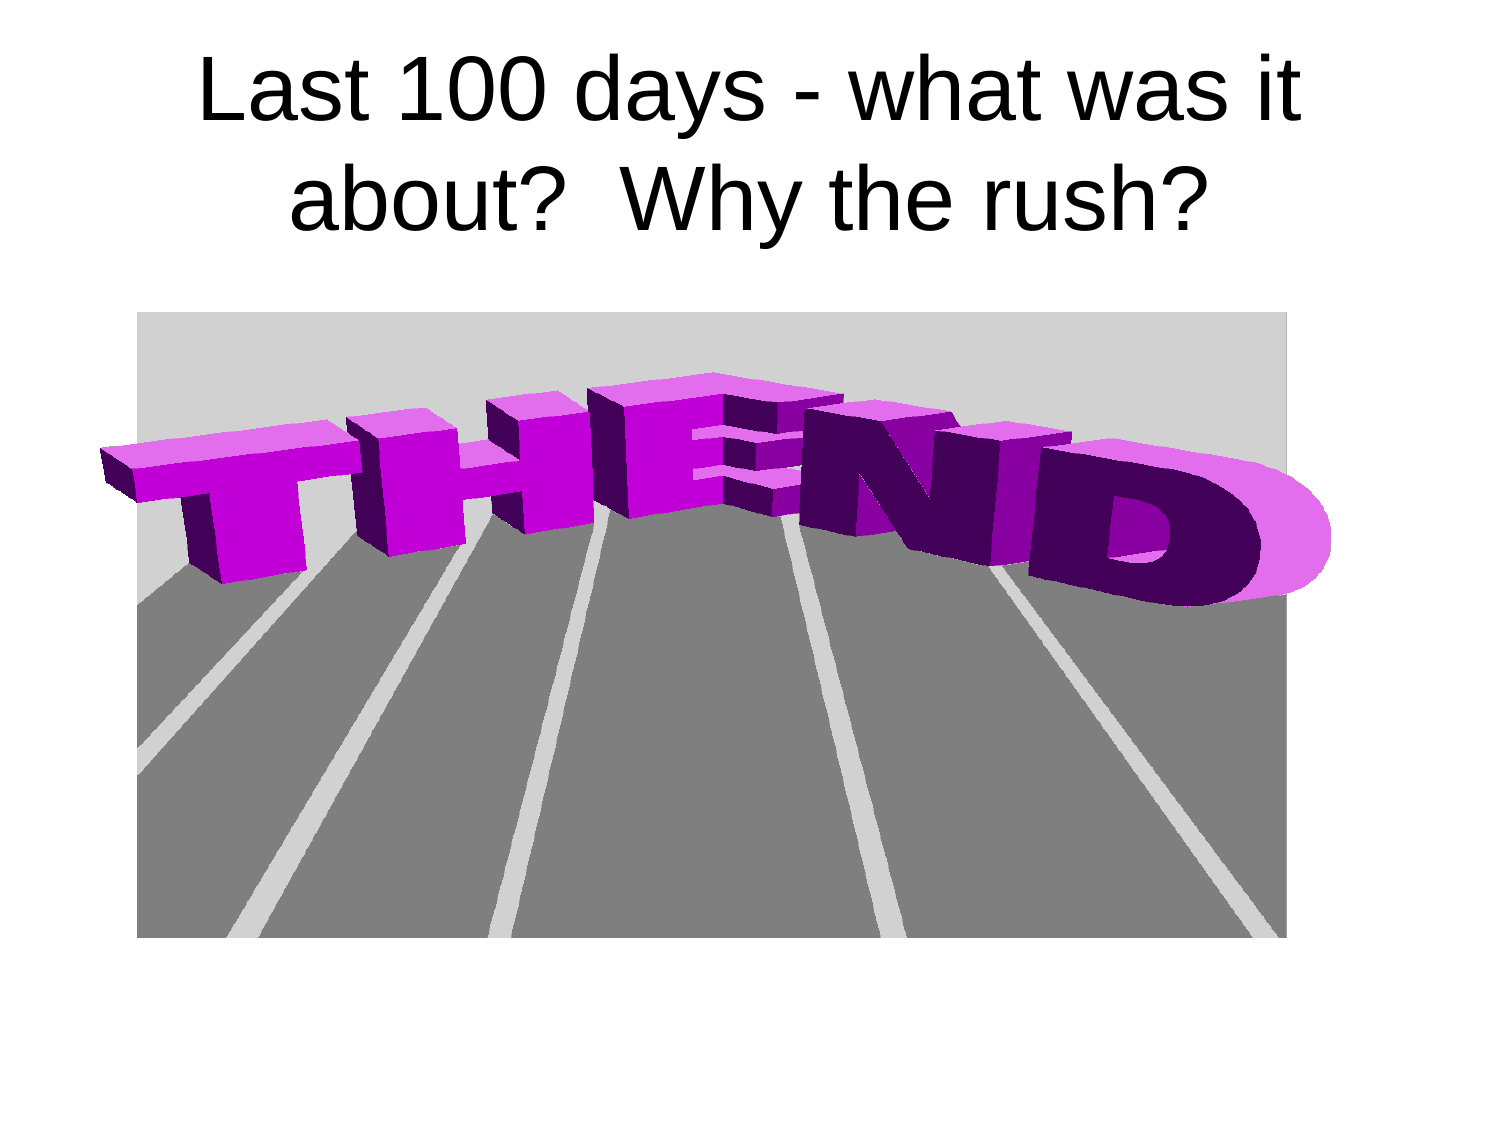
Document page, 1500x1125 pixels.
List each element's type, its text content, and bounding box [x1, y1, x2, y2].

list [99, 312, 1338, 938]
title Last 100 days - what was it about? Why the rush? [75, 45, 1425, 233]
